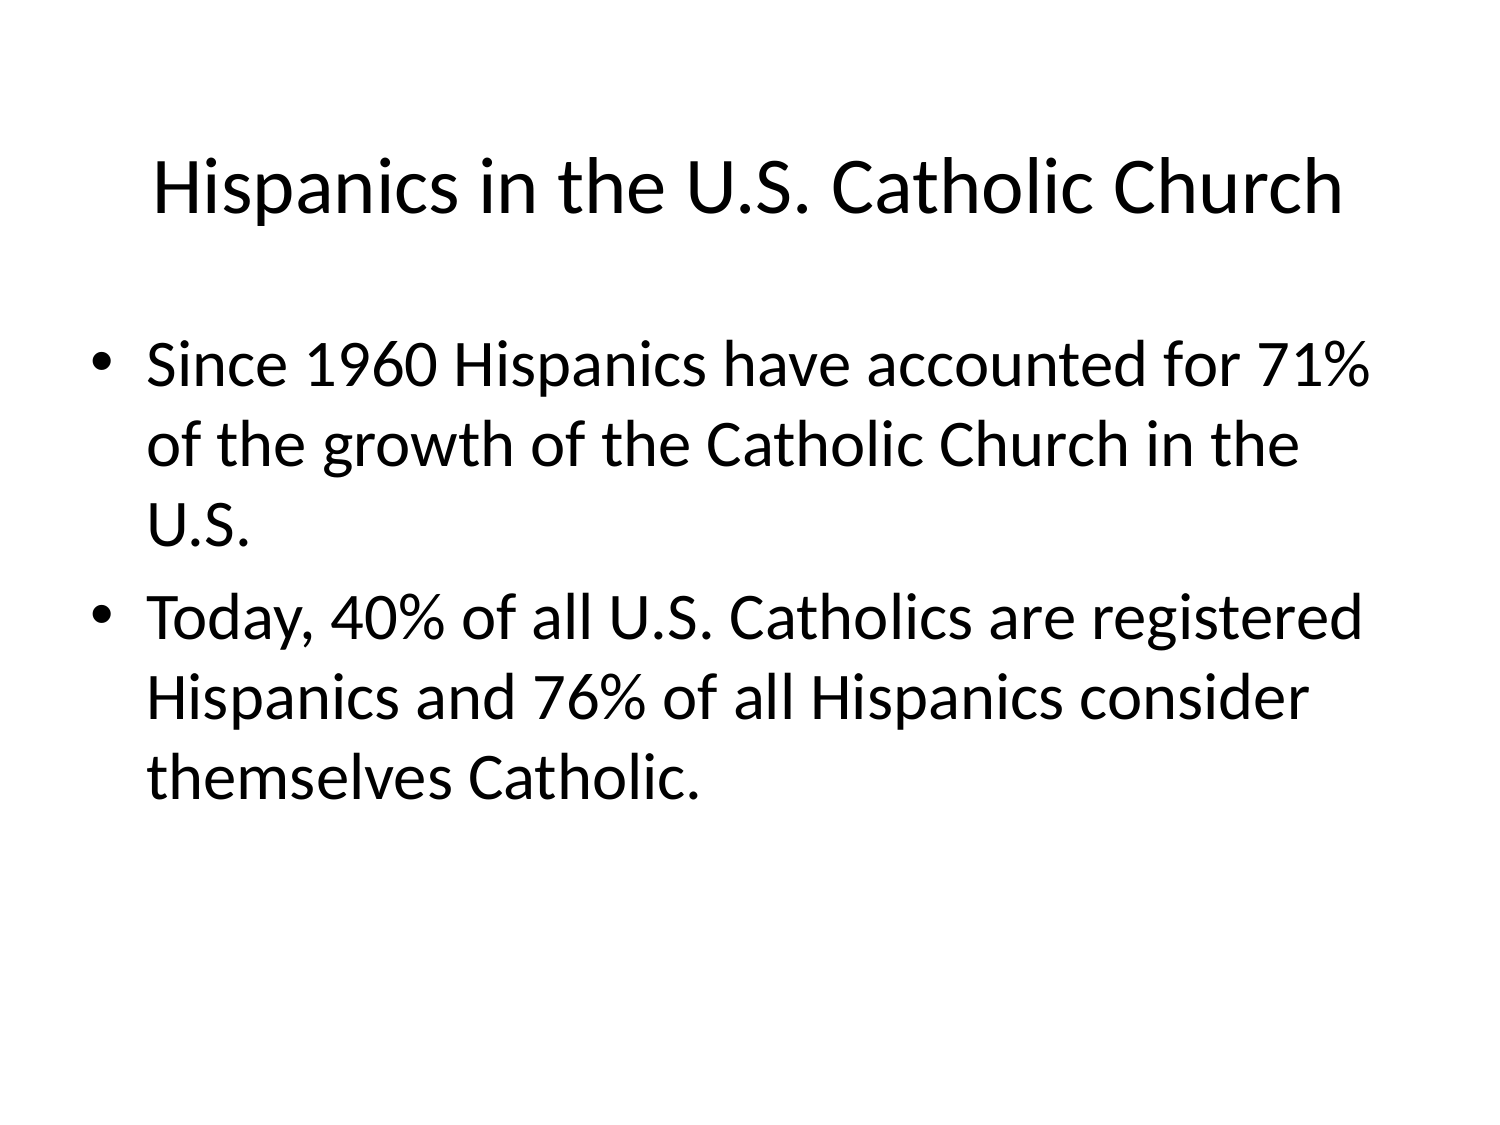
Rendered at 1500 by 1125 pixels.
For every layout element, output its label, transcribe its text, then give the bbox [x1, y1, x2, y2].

list Since 1960 Hispanics have accounted for 71% of the growth of the Catholic Church in the U.S. Today, 40% of all U.S. Catholics are registered Hispanics and 76% of all Hispanics consider themselves Catholic. [75, 312, 1425, 988]
title Hispanics in the U.S. Catholic Church [75, 87, 1425, 275]
